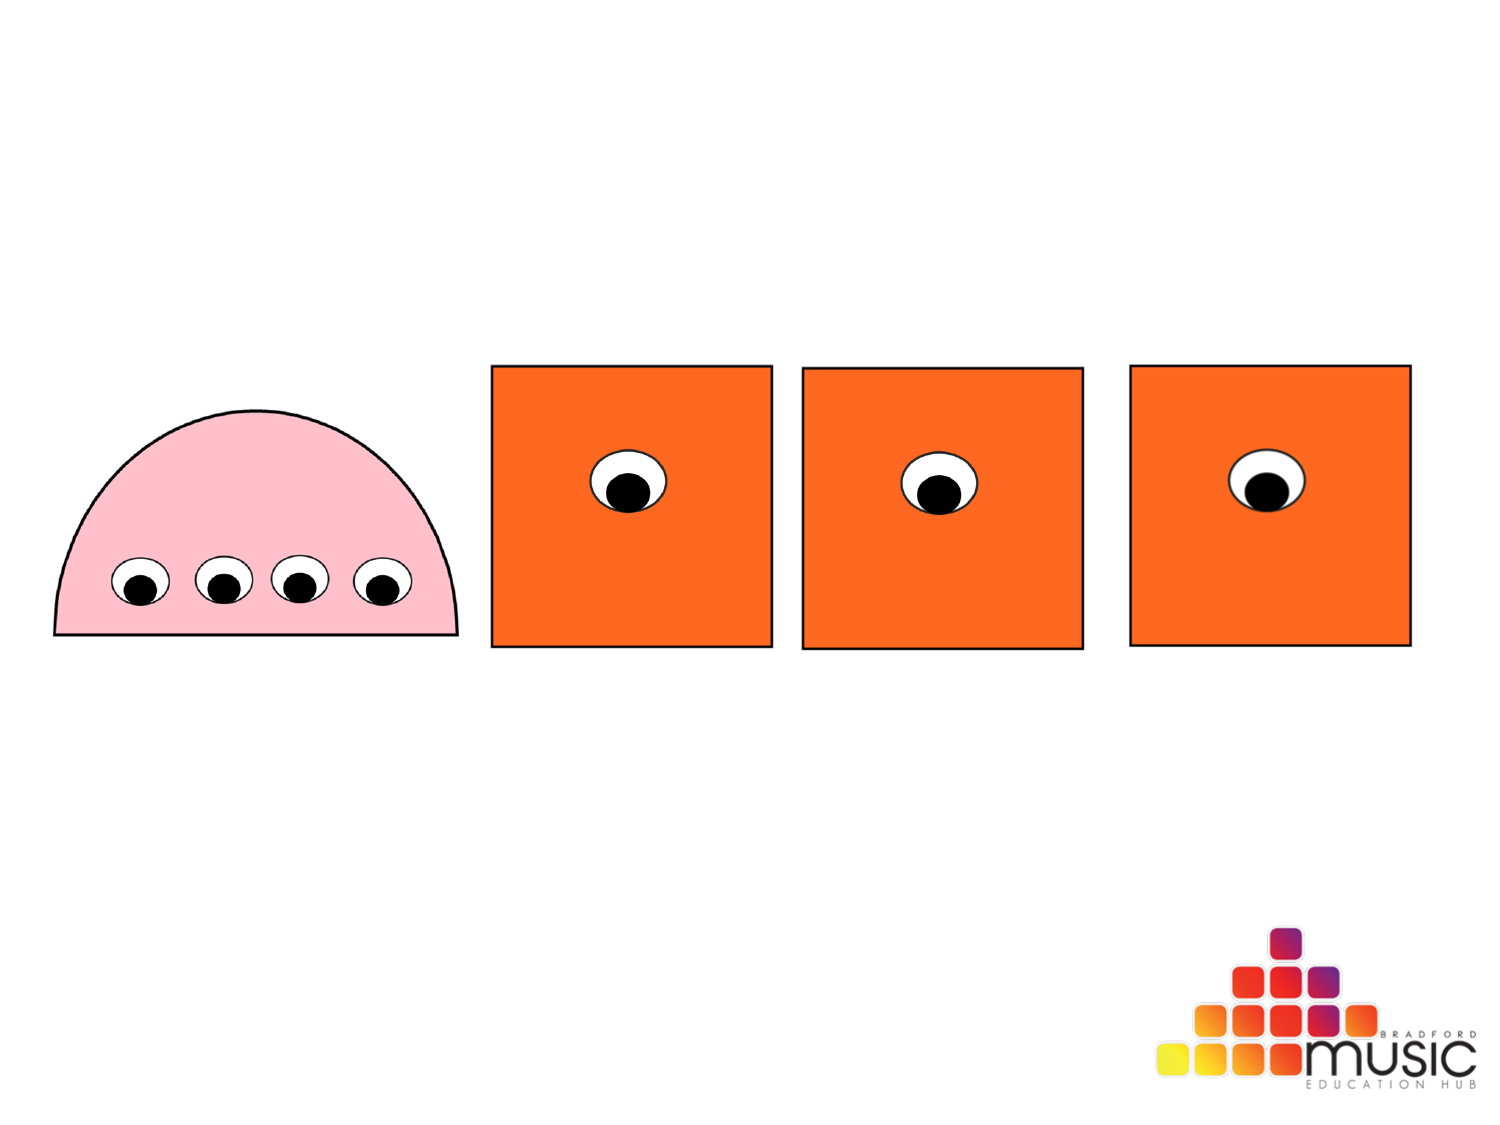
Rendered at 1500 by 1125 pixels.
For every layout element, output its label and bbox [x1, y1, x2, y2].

text_box [42, 364, 1483, 1125]
